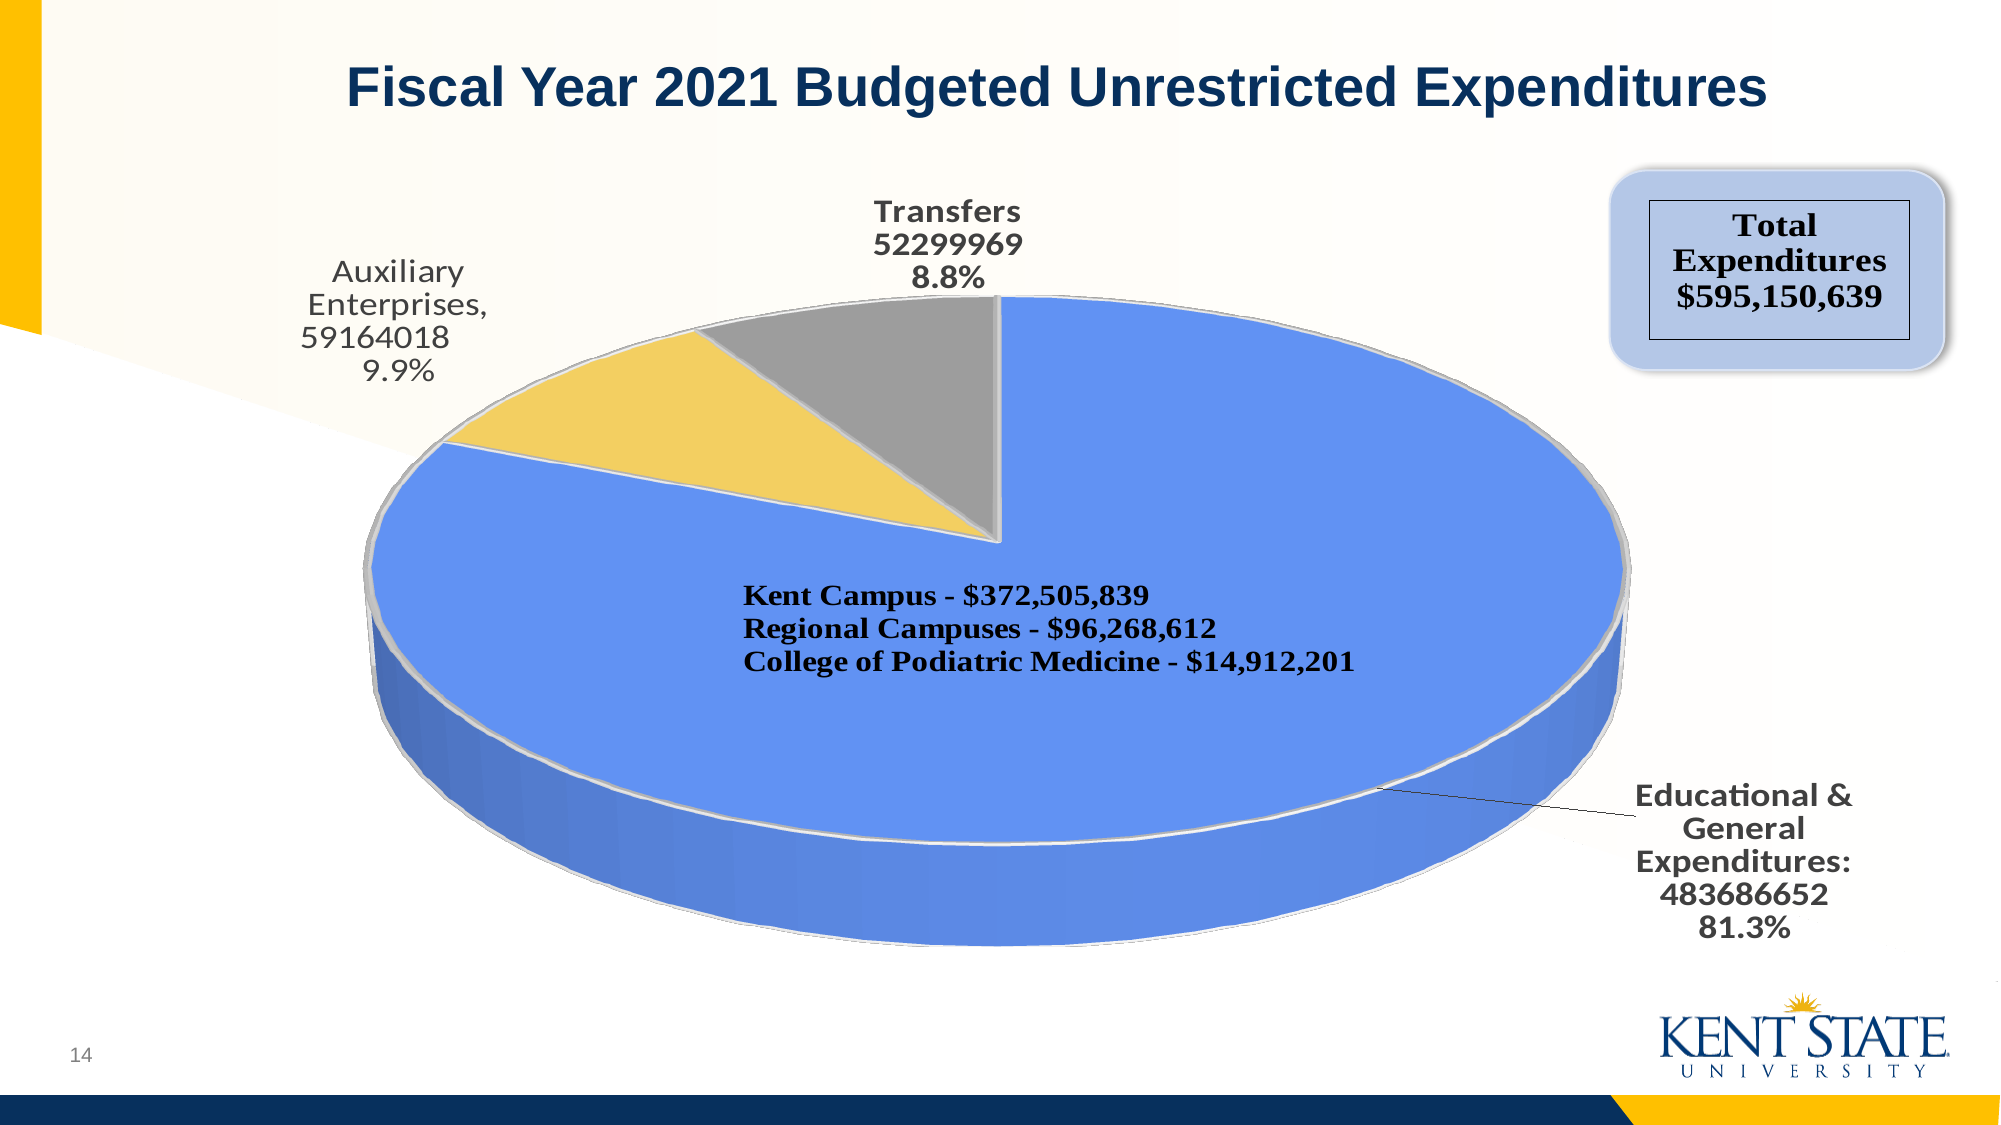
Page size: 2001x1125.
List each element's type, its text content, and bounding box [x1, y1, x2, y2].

chart [169, 155, 1963, 1055]
picture [1659, 1055, 1950, 1078]
title Fiscal Year 2021 Budgeted Unrestricted Expenditures [203, 50, 1929, 127]
picture [41, 0, 2000, 982]
